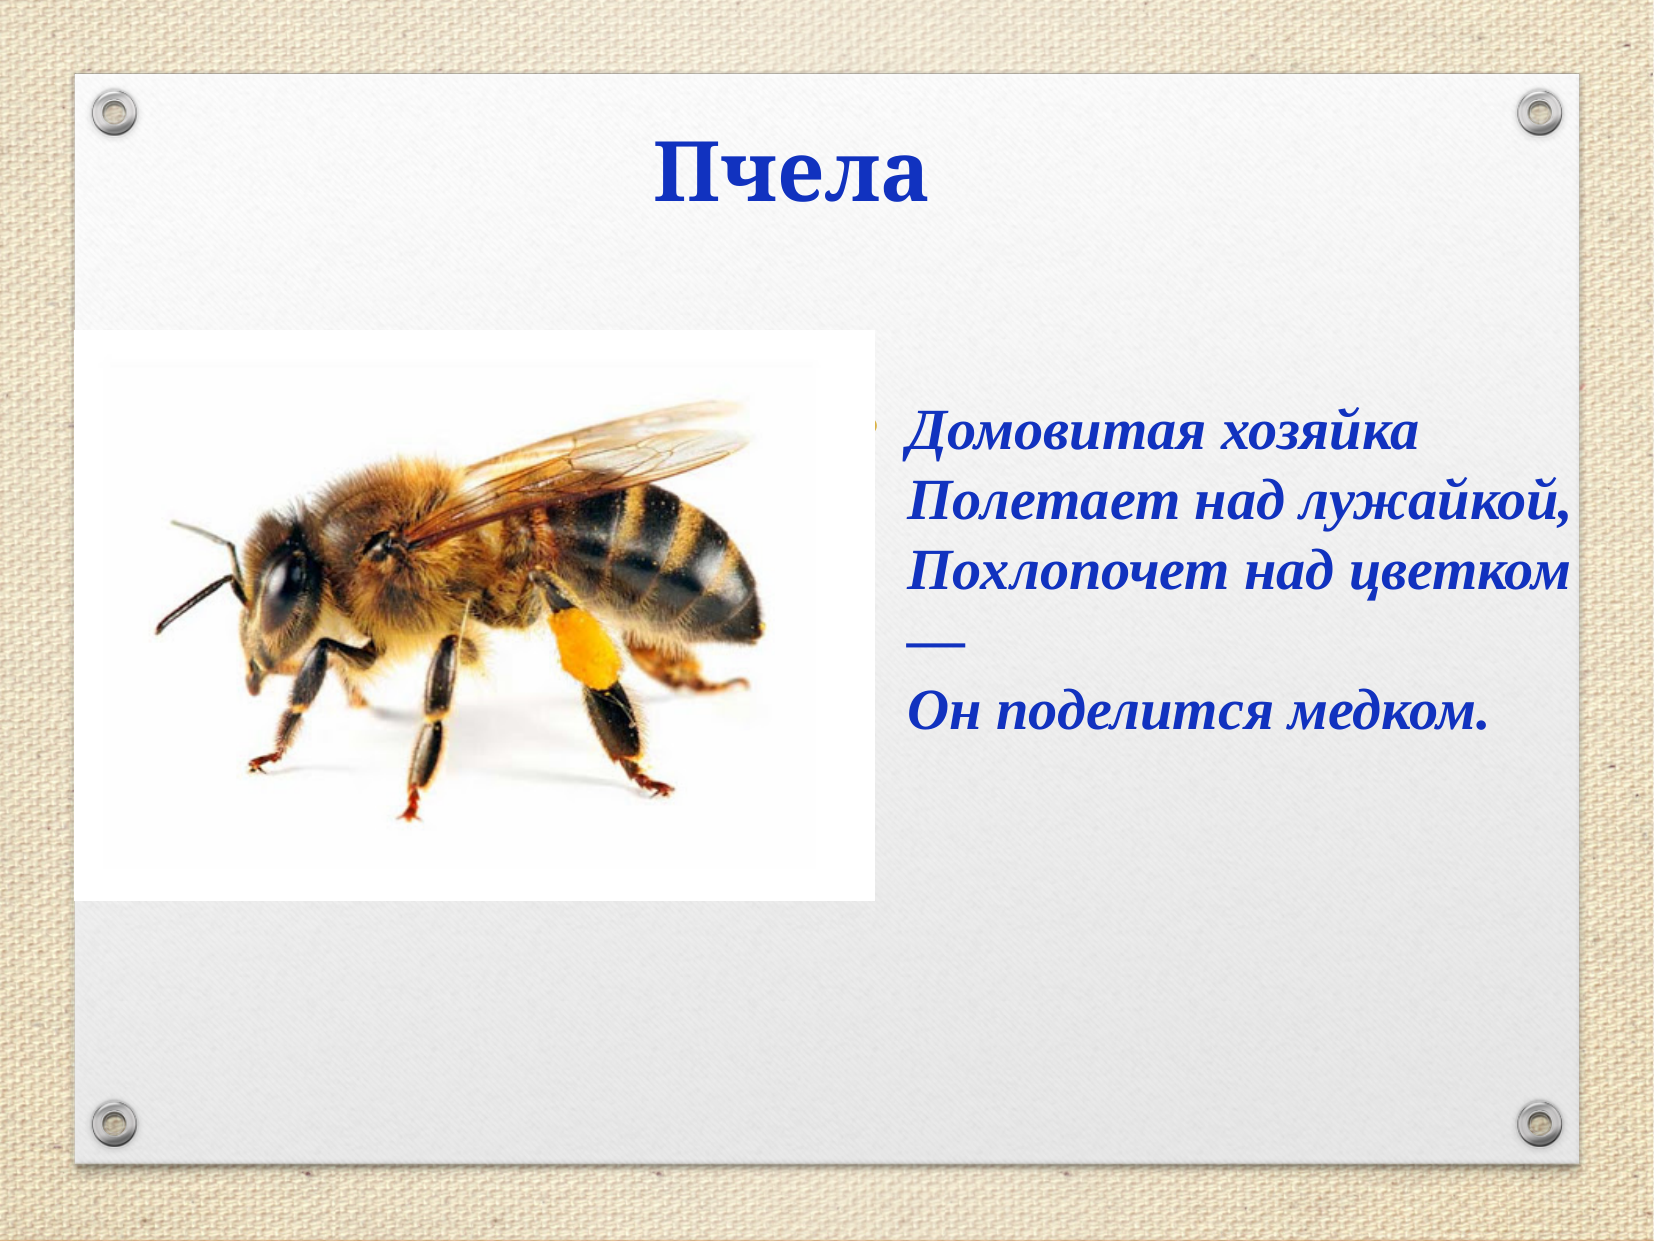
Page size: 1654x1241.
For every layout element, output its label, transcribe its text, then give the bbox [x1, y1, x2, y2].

list Домовитая хозяйка Полетает над лужайкой, Похлопочет над цветком — Он поделится медком. [841, 383, 1654, 1241]
picture [0, 0, 1654, 1241]
text_box Пчела [454, 110, 1129, 226]
